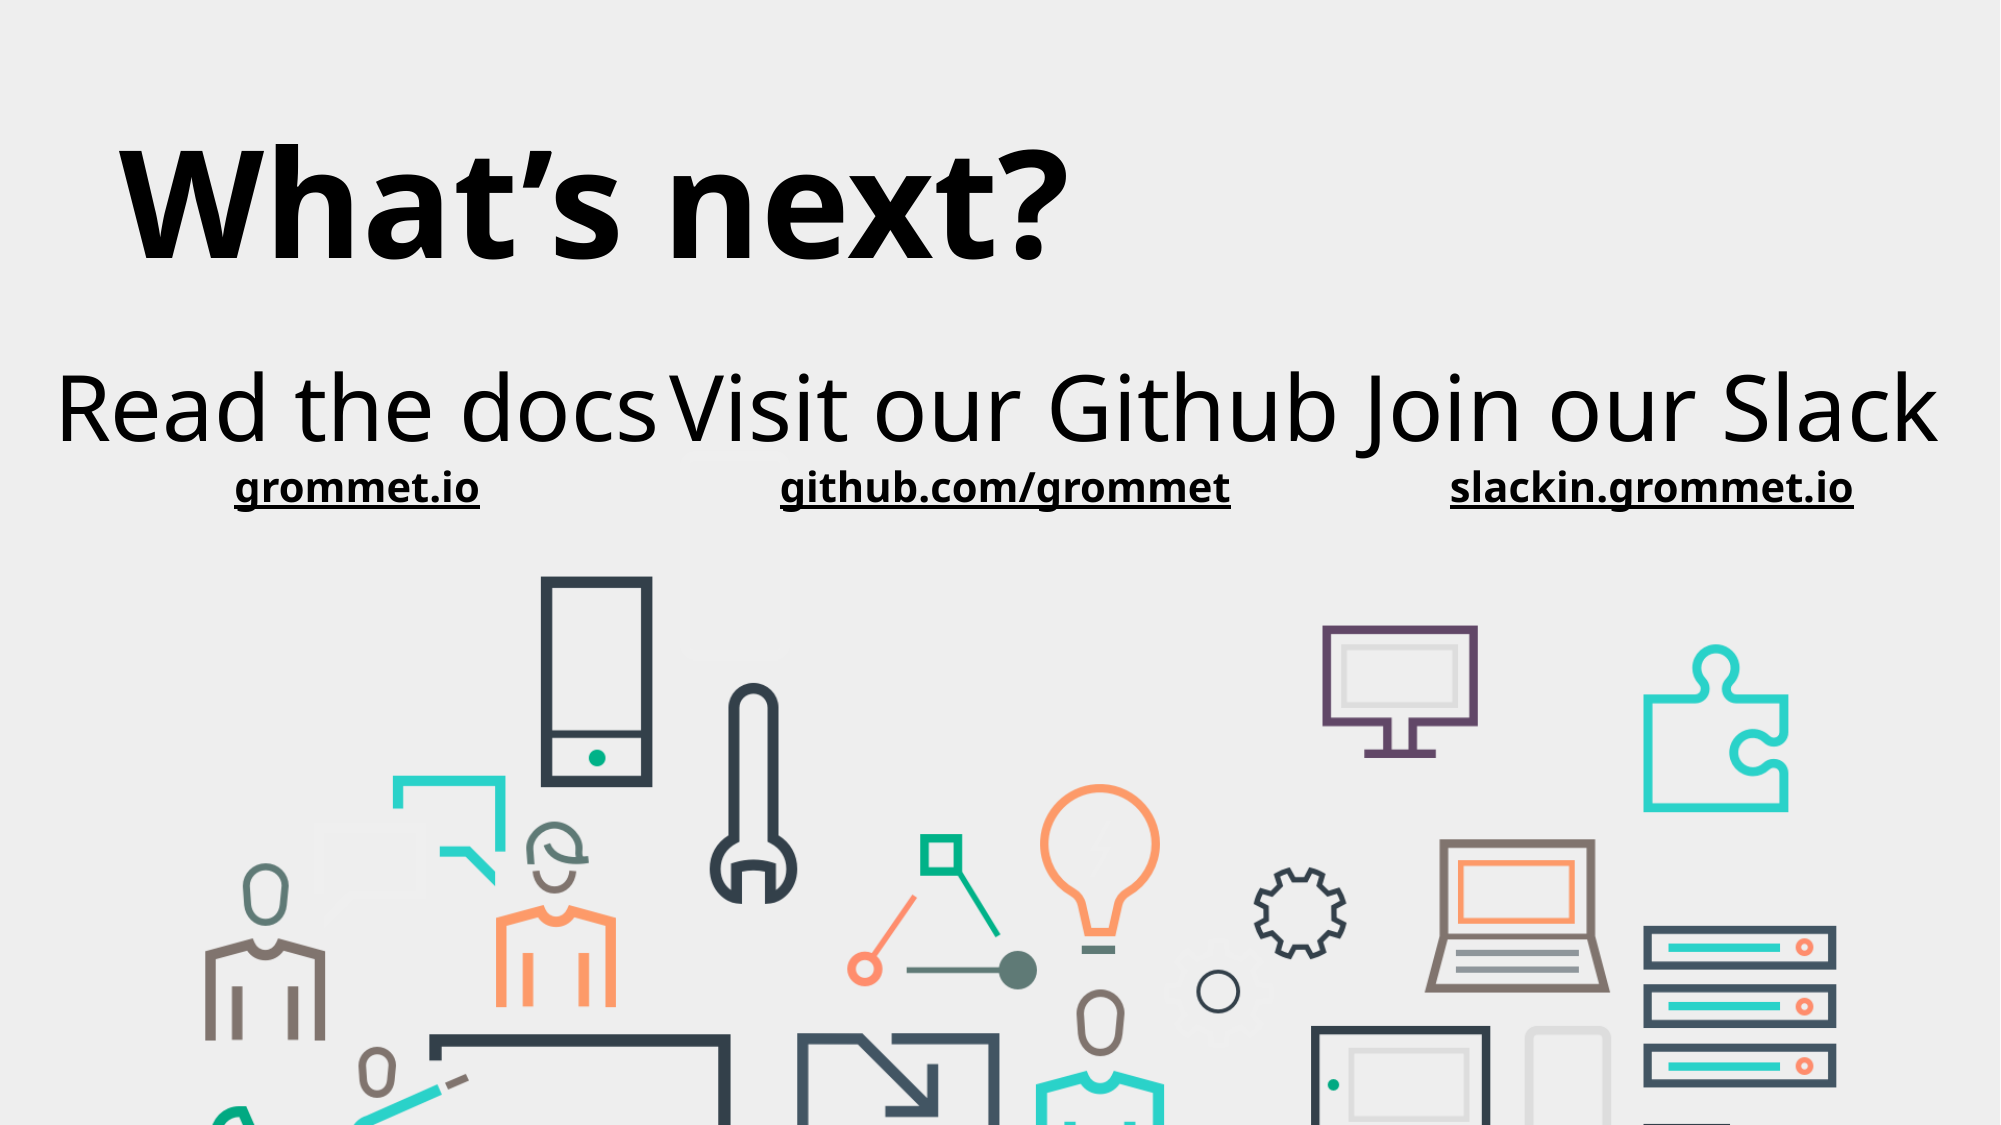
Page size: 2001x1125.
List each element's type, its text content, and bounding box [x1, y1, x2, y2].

text_box Join our Slack slackin.grommet.io [1309, 362, 1995, 444]
list Read the docs grommet.io [14, 362, 662, 444]
title What’s next? [119, 62, 1671, 362]
picture [0, 0, 2001, 1125]
text_box Visit our Github github.com/grommet [662, 362, 1309, 444]
